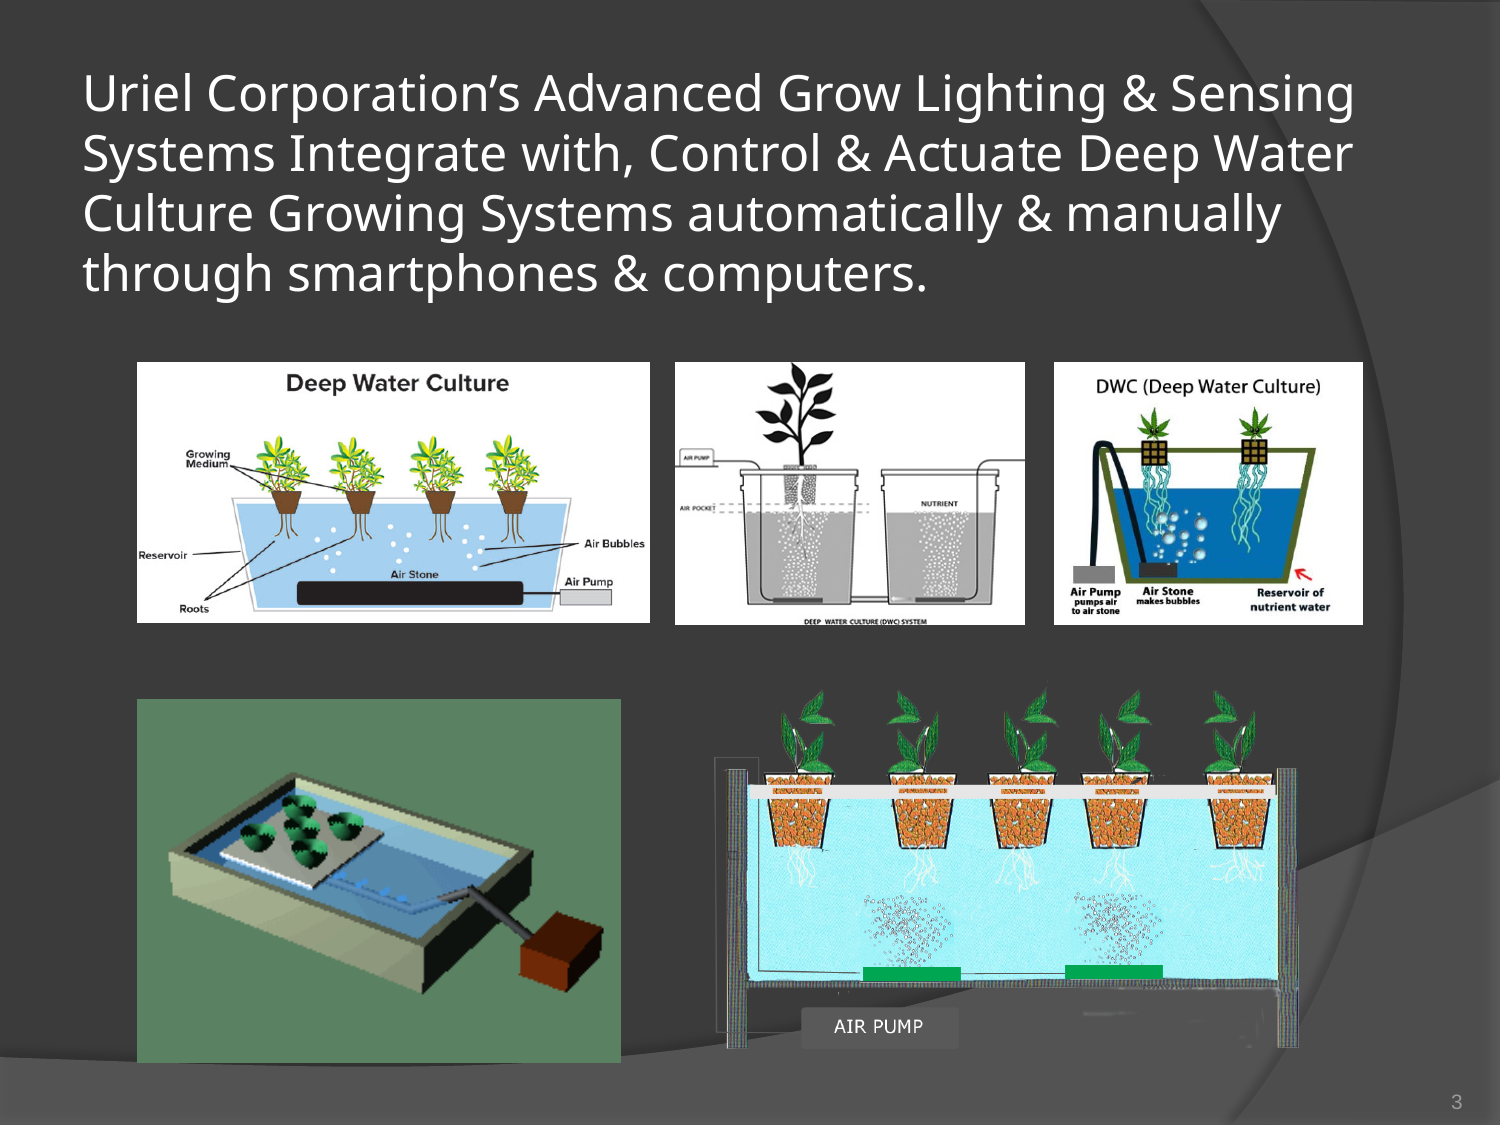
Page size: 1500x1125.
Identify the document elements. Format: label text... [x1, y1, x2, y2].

slide_number 3 [1337, 1053, 1463, 1114]
picture [699, 661, 1338, 1076]
picture [137, 699, 621, 1063]
picture [137, 362, 651, 623]
picture [675, 362, 1026, 626]
picture [1053, 362, 1363, 626]
title Uriel Corporation’s Advanced Grow Lighting & Sensing Systems Integrate with, Control & Actuate Deep Water Culture Growing Systems automatically & manually through smartphones & computers. [75, 87, 1475, 275]
